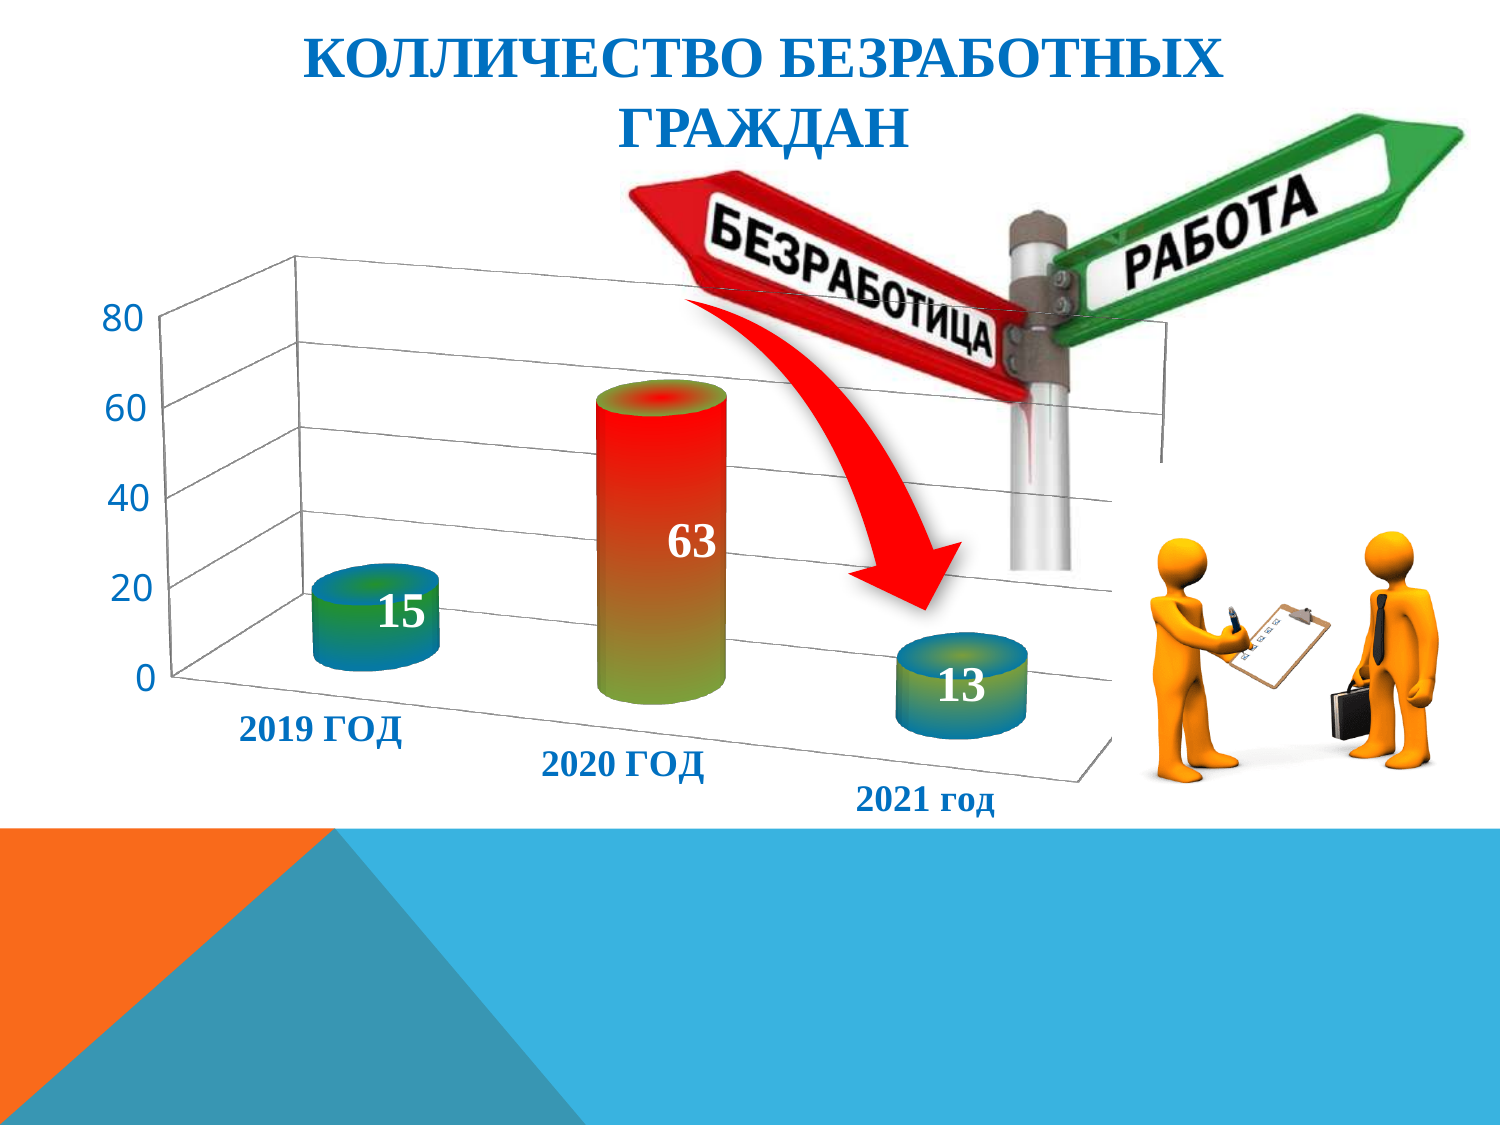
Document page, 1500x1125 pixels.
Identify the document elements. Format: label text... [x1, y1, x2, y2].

title КОЛЛИЧЕСТВО БЕЗРАБОТНЫХ ГРАЖДАН [147, 43, 1382, 134]
chart [17, 243, 1252, 831]
picture [619, 66, 1471, 819]
